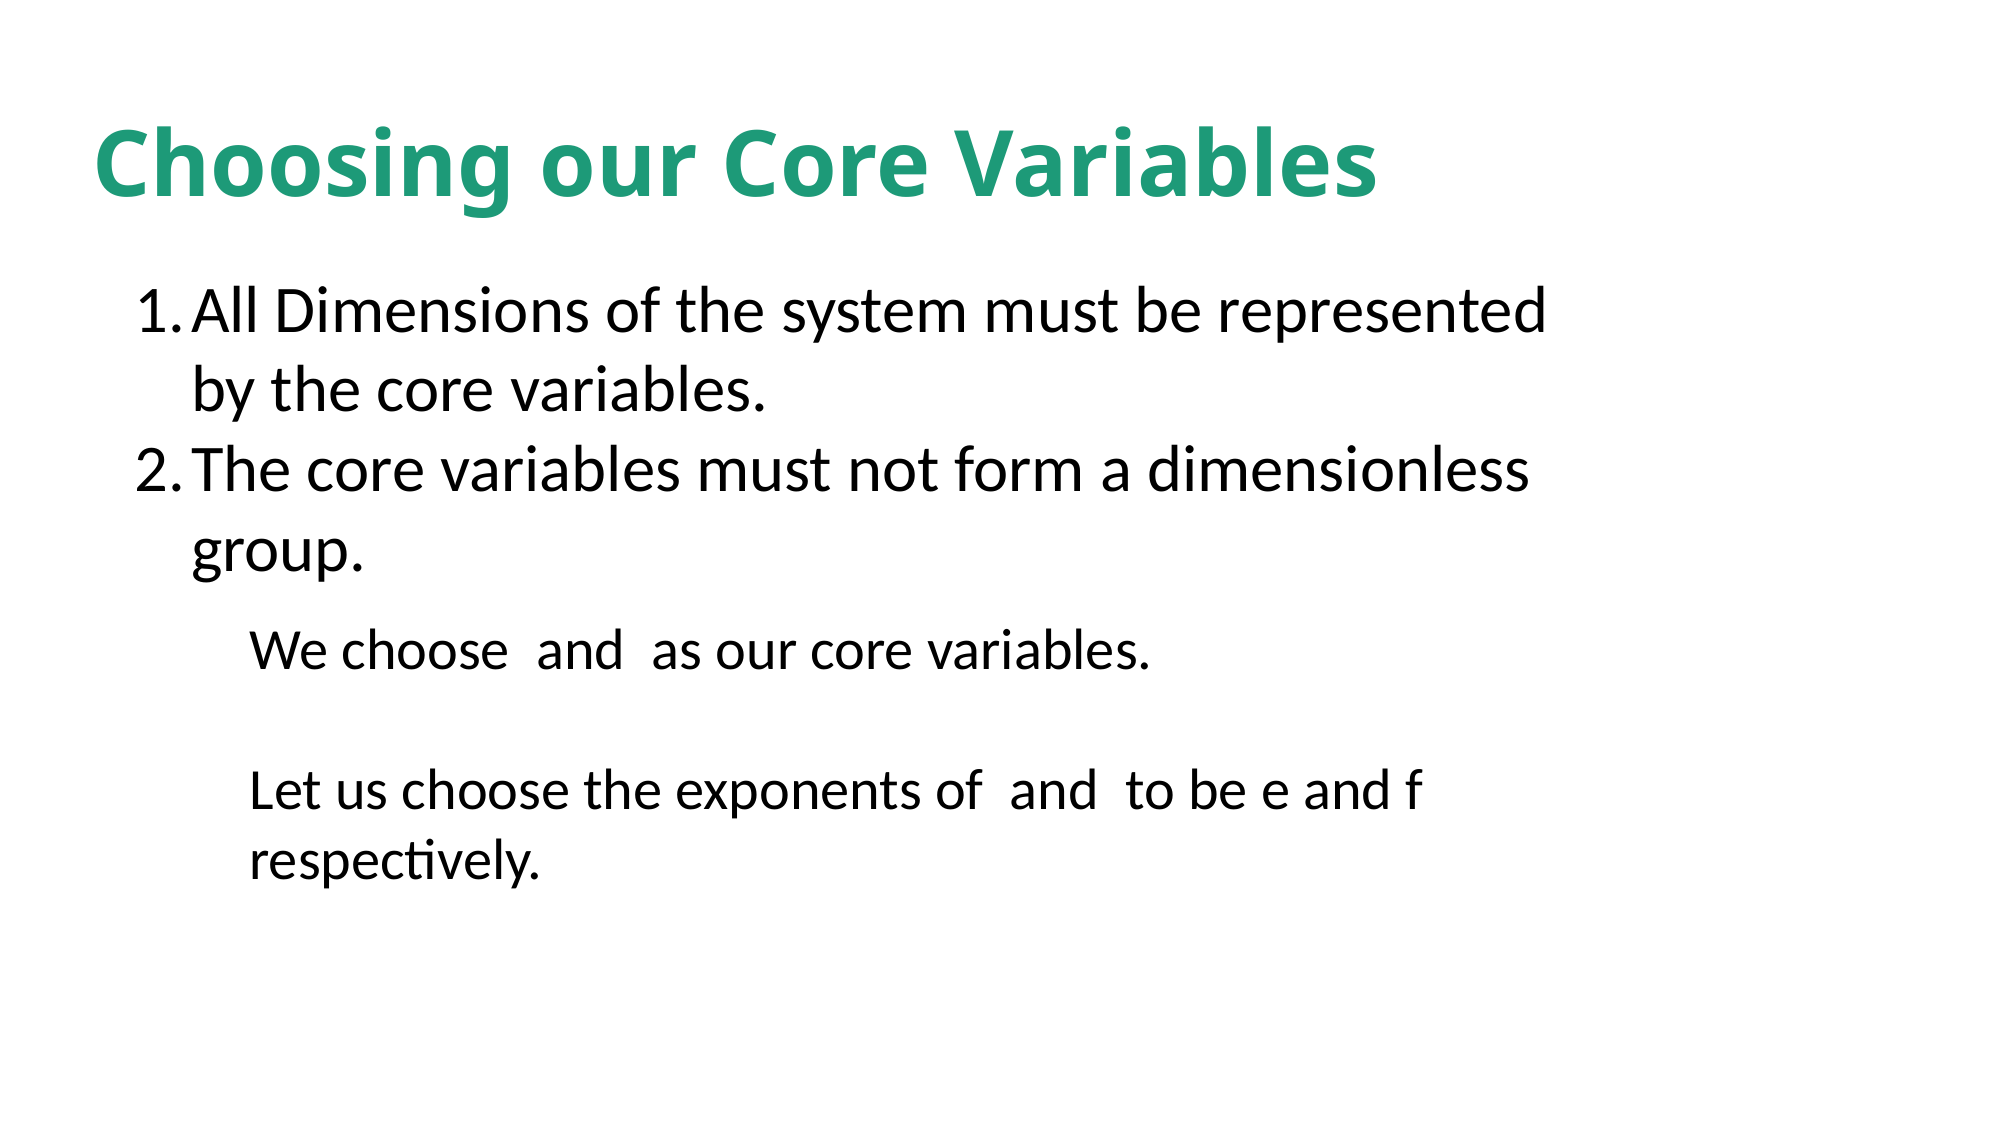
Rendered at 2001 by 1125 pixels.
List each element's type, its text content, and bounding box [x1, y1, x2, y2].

title Choosing our Core Variables [77, 57, 1803, 276]
text_box All Dimensions of the system must be represented by the core variables. The core variables must not form a dimensionless group. [119, 257, 1624, 638]
